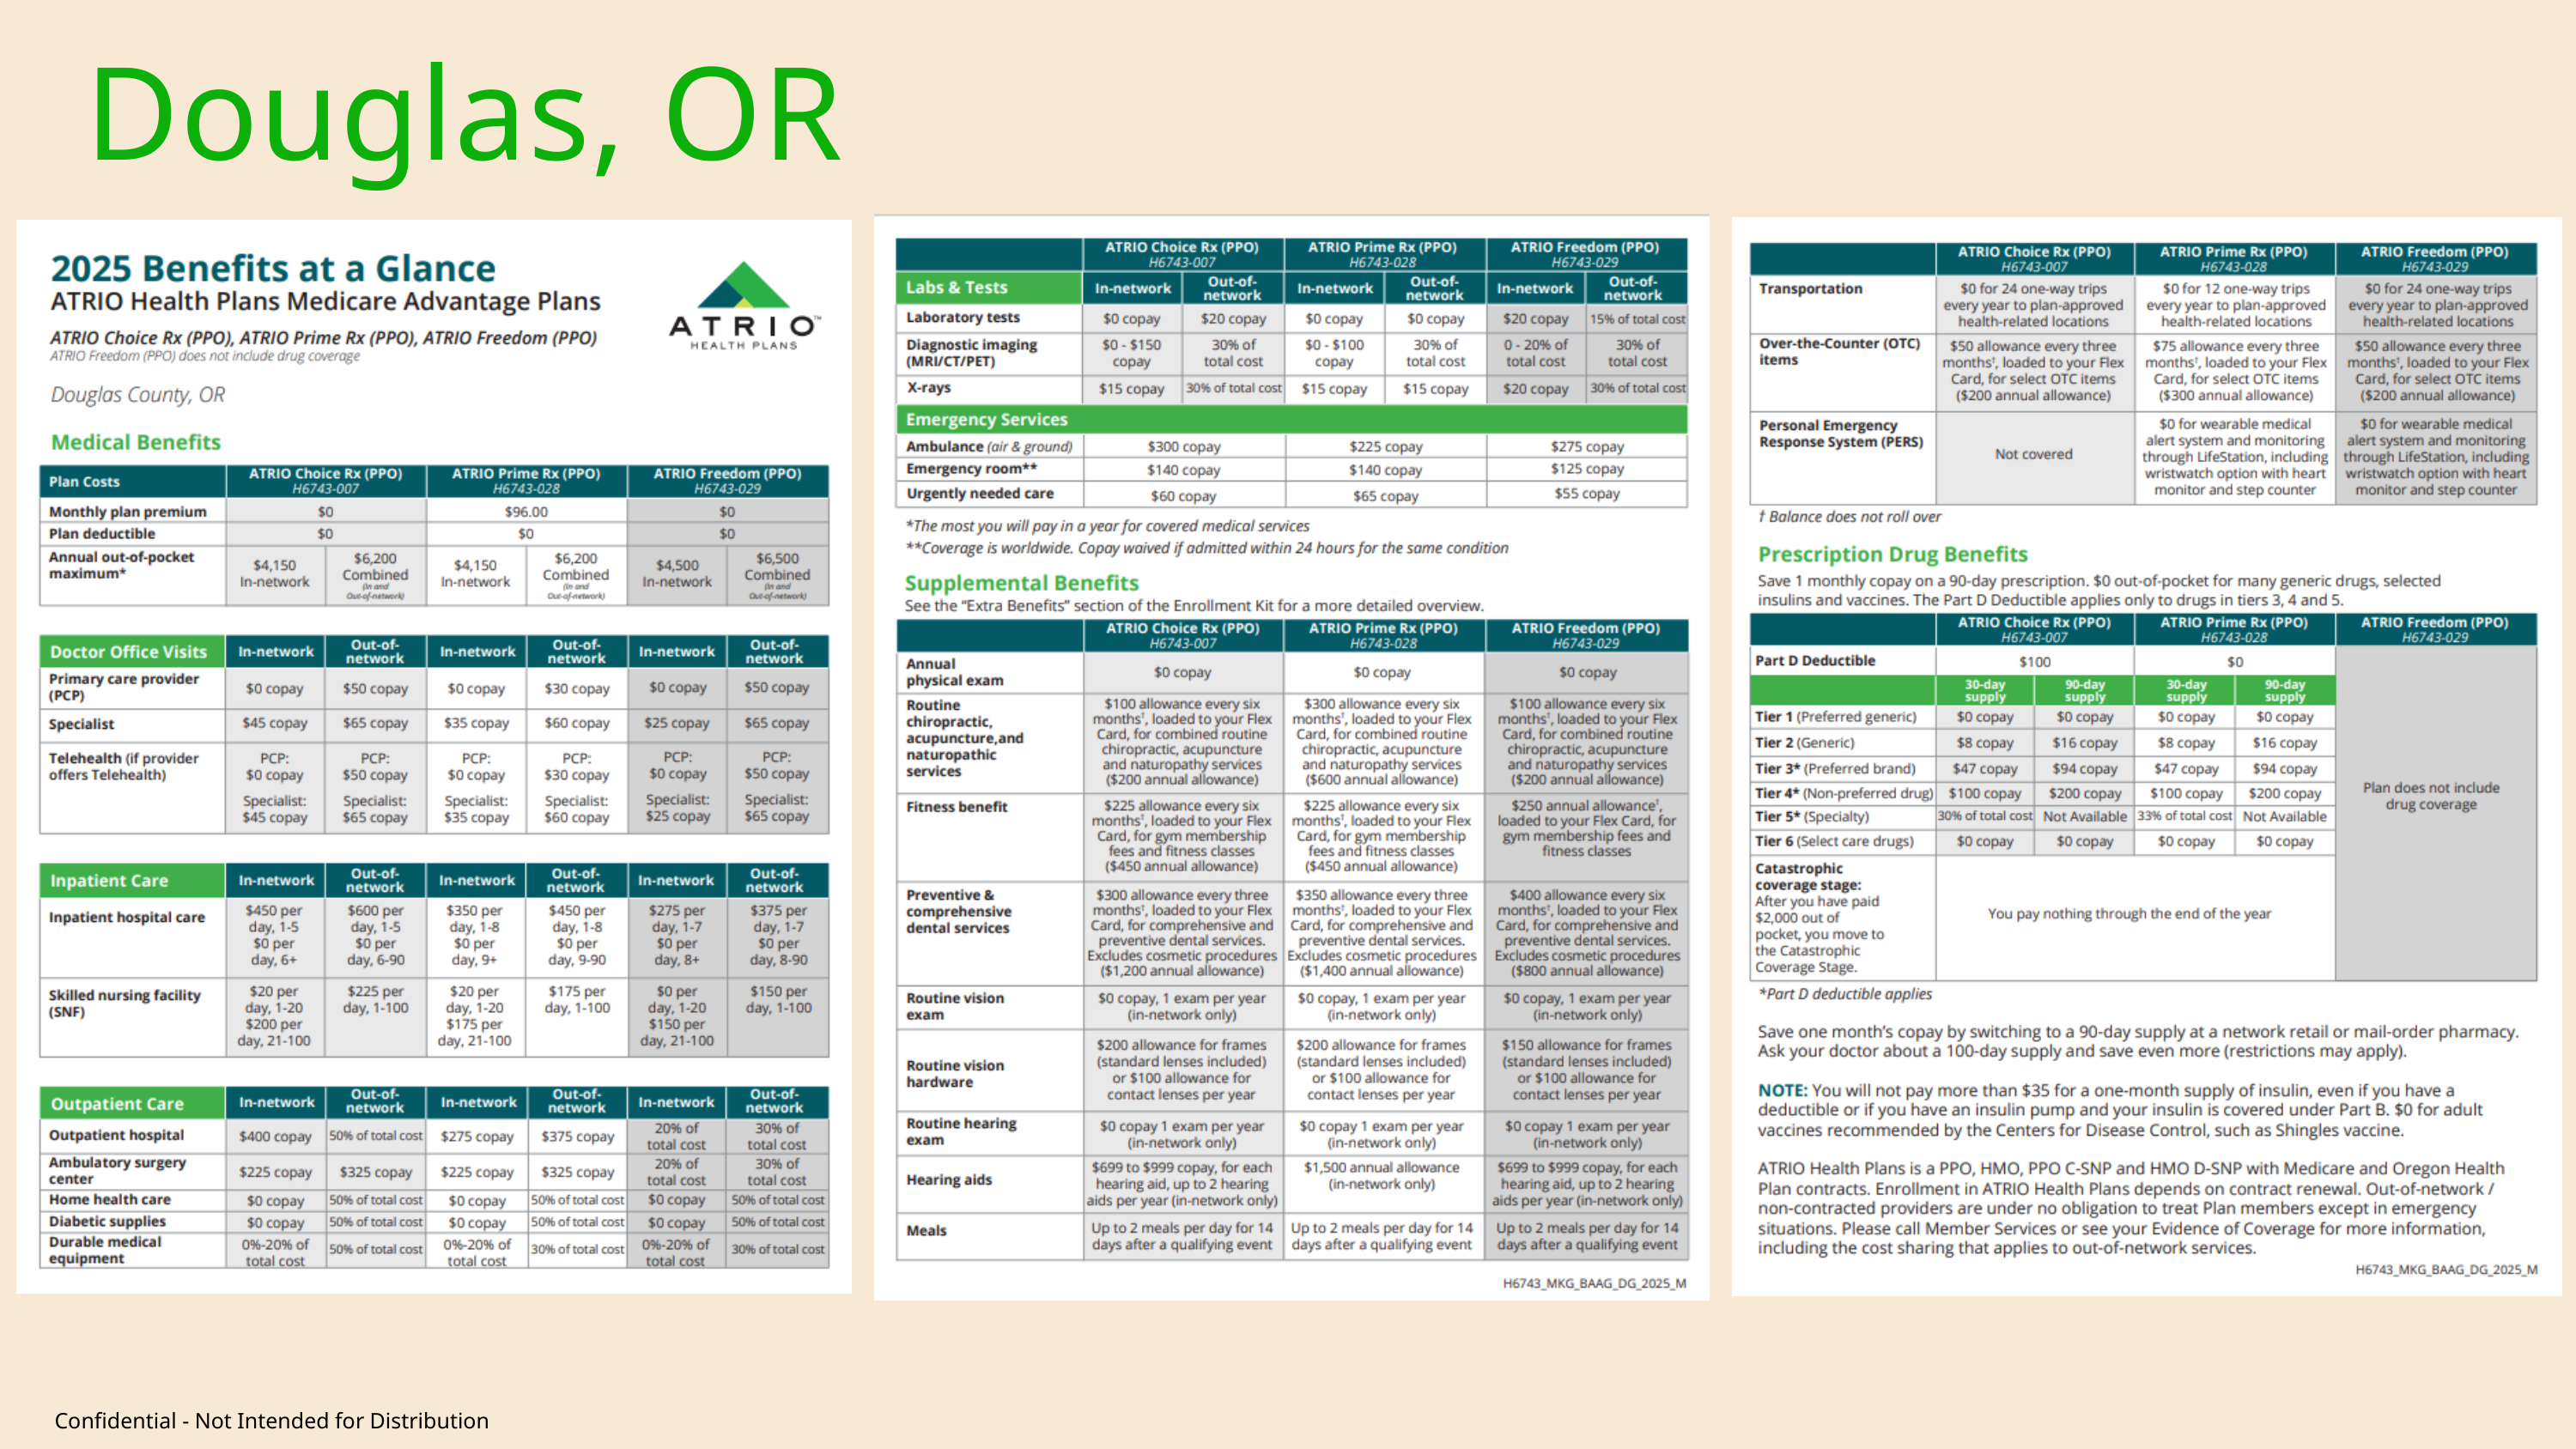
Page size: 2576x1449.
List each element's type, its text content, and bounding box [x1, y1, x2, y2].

picture [1732, 217, 2563, 1296]
text_box Confidential - Not Intended for Distribution [20, 1403, 531, 1434]
picture [874, 214, 1710, 1300]
picture [16, 219, 852, 1294]
text_box Douglas, OR [85, 41, 2536, 186]
